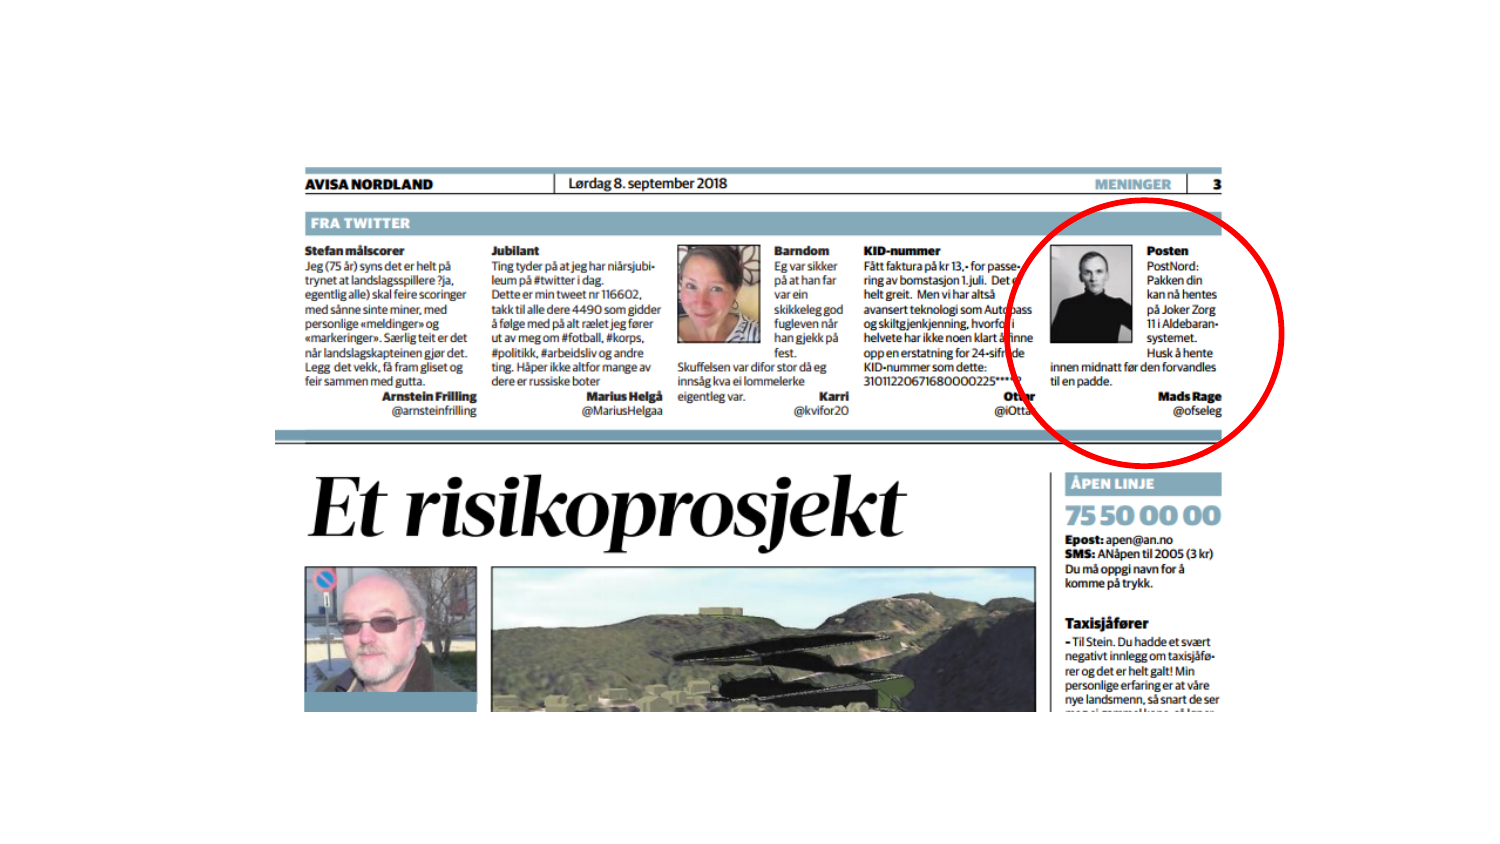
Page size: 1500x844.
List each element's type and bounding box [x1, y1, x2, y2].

text_box [1231, 228, 1284, 439]
picture [275, 132, 1225, 712]
